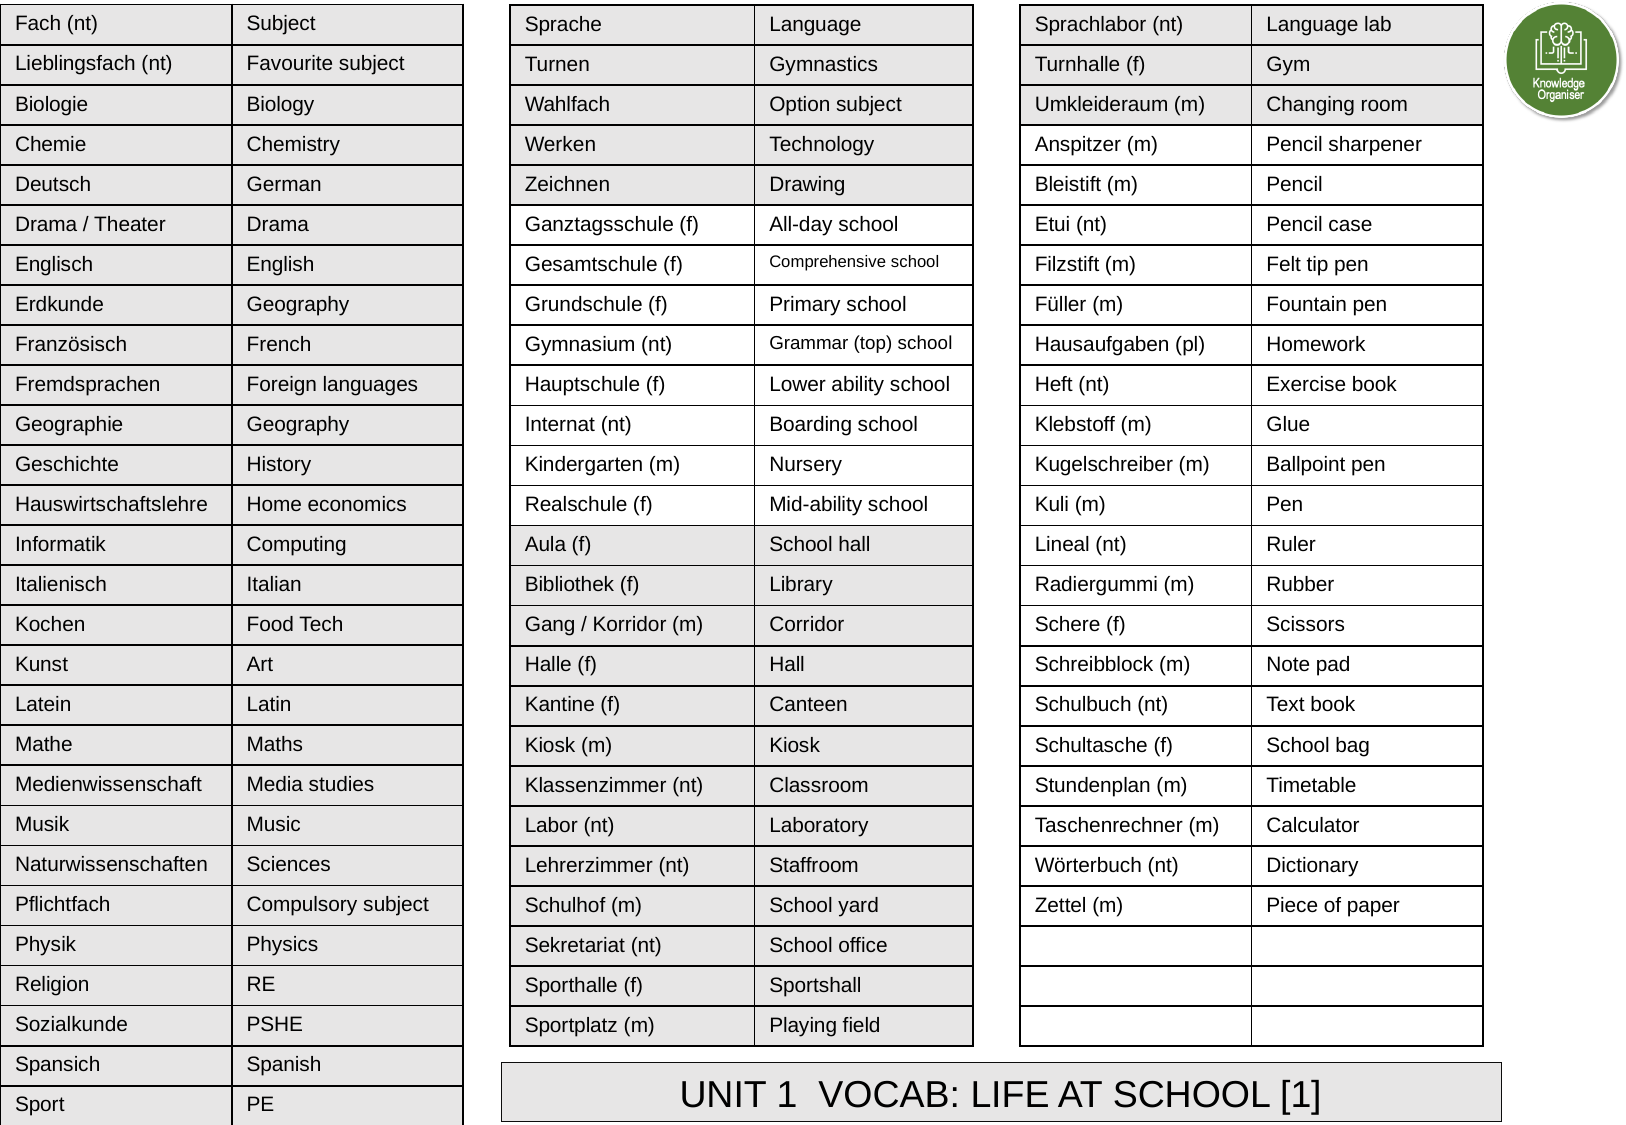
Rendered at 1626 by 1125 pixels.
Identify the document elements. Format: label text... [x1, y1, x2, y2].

table_cell Biology [233, 86, 462, 124]
table_cell Note pad [1252, 647, 1482, 685]
table_cell Compulsory subject [233, 886, 462, 925]
table_cell Drawing [755, 166, 972, 204]
table_cell Kuli (m) [1021, 486, 1251, 525]
table_cell Ganztagsschule (f) [511, 206, 754, 244]
table_cell Spansich [1, 1047, 231, 1085]
table_cell Geographie [1, 406, 231, 444]
table_cell Sozialkunde [1, 1006, 231, 1045]
table_cell Pencil sharpener [1252, 126, 1482, 164]
table_cell Sciences [233, 846, 462, 885]
table_header Sprachlabor (nt) [1021, 6, 1251, 44]
table_cell Schultasche (f) [1021, 727, 1251, 765]
table_cell Turnen [511, 46, 754, 84]
text_box UNIT 1 VOCAB: LIFE AT SCHOOL [1] [501, 1062, 1502, 1122]
table_cell Hauptschule (f) [511, 366, 754, 405]
table_cell Französisch [1, 326, 231, 364]
table_cell Corridor [755, 606, 972, 645]
table_cell Nursery [755, 446, 972, 485]
table_cell Klassenzimmer (nt) [511, 767, 754, 805]
table_cell Art [233, 646, 462, 684]
table_cell School office [755, 927, 972, 965]
table_cell [1252, 1007, 1482, 1045]
table_cell Classroom [755, 767, 972, 805]
table_cell Boarding school [755, 406, 972, 445]
table_cell History [233, 446, 462, 484]
table_cell Chemistry [233, 126, 462, 164]
table_cell Technology [755, 126, 972, 164]
table_cell Latein [1, 686, 231, 724]
table_cell Fountain pen [1252, 286, 1482, 324]
table_cell Lehrerzimmer (nt) [511, 847, 754, 885]
table_cell Pflichtfach [1, 886, 231, 925]
table_cell Füller (m) [1021, 286, 1251, 324]
table_cell Computing [233, 526, 462, 564]
table_cell Umkleideraum (m) [1021, 86, 1251, 124]
table_cell Music [233, 806, 462, 845]
table_cell Schulbuch (nt) [1021, 687, 1251, 725]
table_cell Lineal (nt) [1021, 526, 1251, 565]
table_cell Sportshall [755, 967, 972, 1005]
table_cell Werken [511, 126, 754, 164]
table_cell Erdkunde [1, 286, 231, 324]
table_cell Sekretariat (nt) [511, 927, 754, 965]
table_cell Changing room [1252, 86, 1482, 124]
table_cell Englisch [1, 246, 231, 284]
table_cell Deutsch [1, 166, 231, 204]
table_cell Naturwissenschaften [1, 846, 231, 885]
table_cell English [233, 246, 462, 284]
table_cell Hausaufgaben (pl) [1021, 326, 1251, 364]
table_cell Dictionary [1252, 847, 1482, 885]
table_cell Kiosk (m) [511, 727, 754, 765]
table_cell Laboratory [755, 807, 972, 845]
table_cell [1021, 967, 1251, 1005]
table_cell Schulhof (m) [511, 887, 754, 925]
table_cell Felt tip pen [1252, 246, 1482, 284]
table_cell Ruler [1252, 526, 1482, 565]
table_cell Internat (nt) [511, 406, 754, 445]
table_cell Zettel (m) [1021, 887, 1251, 925]
table_cell Staffroom [755, 847, 972, 885]
table_cell Geography [233, 406, 462, 444]
table_cell Geschichte [1, 446, 231, 484]
table_cell Food Tech [233, 606, 462, 644]
table_cell Grundschule (f) [511, 286, 754, 324]
table_cell Favourite subject [233, 46, 462, 84]
table_cell Medienwissenschaft [1, 766, 231, 805]
table_cell Bibliothek (f) [511, 566, 754, 605]
table_cell Wörterbuch (nt) [1021, 847, 1251, 885]
table_cell Labor (nt) [511, 807, 754, 845]
table_cell French [233, 326, 462, 364]
table_cell Hall [755, 647, 972, 685]
table_header Subject [233, 5, 462, 44]
table_cell Radiergummi (m) [1021, 566, 1251, 605]
table_cell Klebstoff (m) [1021, 406, 1251, 445]
table_cell Option subject [755, 86, 972, 124]
table_cell Gesamtschule (f) [511, 246, 754, 284]
table_cell Hauswirtschaftslehre [1, 486, 231, 524]
table_cell Media studies [233, 766, 462, 805]
table_cell Kunst [1, 646, 231, 684]
table_cell School bag [1252, 727, 1482, 765]
table_cell PE [233, 1087, 462, 1125]
table_cell Chemie [1, 126, 231, 164]
table_cell Gymnastics [755, 46, 972, 84]
table_cell Pencil case [1252, 206, 1482, 244]
table_cell Pencil [1252, 166, 1482, 204]
table_cell Stundenplan (m) [1021, 767, 1251, 805]
table_cell Spanish [233, 1047, 462, 1085]
table_cell Sportplatz (m) [511, 1007, 754, 1045]
table_cell Taschenrechner (m) [1021, 807, 1251, 845]
table_cell Geography [233, 286, 462, 324]
table_cell Informatik [1, 526, 231, 564]
table_cell All-day school [755, 206, 972, 244]
table_cell Italian [233, 566, 462, 604]
table_cell Kiosk [755, 727, 972, 765]
table_cell Mathe [1, 726, 231, 764]
table_cell Home economics [233, 486, 462, 524]
table_cell Foreign languages [233, 366, 462, 404]
table_cell Kugelschreiber (m) [1021, 446, 1251, 485]
table_header Language lab [1252, 6, 1482, 44]
picture [1501, 0, 1625, 124]
table_cell Calculator [1252, 807, 1482, 845]
table_header Fach (nt) [1, 5, 231, 44]
table_cell PSHE [233, 1006, 462, 1045]
table_cell Physik [1, 926, 231, 965]
table_cell [1252, 927, 1482, 965]
table_cell Anspitzer (m) [1021, 126, 1251, 164]
table_cell Grammar (top) school [755, 326, 972, 364]
table_cell Turnhalle (f) [1021, 46, 1251, 84]
table_cell [1252, 967, 1482, 1005]
table_cell Drama / Theater [1, 206, 231, 244]
table_cell Canteen [755, 687, 972, 725]
table_cell Kindergarten (m) [511, 446, 754, 485]
table_cell Timetable [1252, 767, 1482, 805]
table_cell Sporthalle (f) [511, 967, 754, 1005]
table_cell Scissors [1252, 606, 1482, 645]
table_cell Fremdsprachen [1, 366, 231, 404]
table_cell Mid-ability school [755, 486, 972, 525]
table_cell Text book [1252, 687, 1482, 725]
table_cell Pen [1252, 486, 1482, 525]
table_cell Bleistift (m) [1021, 166, 1251, 204]
table_cell Physics [233, 926, 462, 965]
table_cell Homework [1252, 326, 1482, 364]
table_cell Schreibblock (m) [1021, 647, 1251, 685]
table_header Language [755, 6, 972, 44]
table_cell Glue [1252, 406, 1482, 445]
table_cell Piece of paper [1252, 887, 1482, 925]
table_cell Lieblingsfach (nt) [1, 46, 231, 84]
table_cell Realschule (f) [511, 486, 754, 525]
table_cell Filzstift (m) [1021, 246, 1251, 284]
table_cell Heft (nt) [1021, 366, 1251, 405]
table_cell Lower ability school [755, 366, 972, 405]
table_cell Primary school [755, 286, 972, 324]
table_header Sprache [511, 6, 754, 44]
table_cell Aula (f) [511, 526, 754, 565]
table_cell Latin [233, 686, 462, 724]
table_cell Maths [233, 726, 462, 764]
table_cell Wahlfach [511, 86, 754, 124]
table_cell Etui (nt) [1021, 206, 1251, 244]
table_cell Schere (f) [1021, 606, 1251, 645]
table_cell Halle (f) [511, 647, 754, 685]
table_cell Gymnasium (nt) [511, 326, 754, 364]
table_cell German [233, 166, 462, 204]
table_cell Comprehensive school [755, 246, 972, 284]
table_cell Drama [233, 206, 462, 244]
table_cell School yard [755, 887, 972, 925]
table_cell Rubber [1252, 566, 1482, 605]
table_cell Kochen [1, 606, 231, 644]
table_cell Ballpoint pen [1252, 446, 1482, 485]
table_cell Gym [1252, 46, 1482, 84]
table_cell [1021, 927, 1251, 965]
table_cell [1021, 1007, 1251, 1045]
table_cell Religion [1, 966, 231, 1005]
table_cell Playing field [755, 1007, 972, 1045]
table_cell Zeichnen [511, 166, 754, 204]
table_cell School hall [755, 526, 972, 565]
table_cell Musik [1, 806, 231, 845]
table_cell Italienisch [1, 566, 231, 604]
table_cell Exercise book [1252, 366, 1482, 405]
table_cell Biologie [1, 86, 231, 124]
table_cell Library [755, 566, 972, 605]
table_cell Gang / Korridor (m) [511, 606, 754, 645]
table_cell Sport [1, 1087, 231, 1125]
table_cell RE [233, 966, 462, 1005]
table_cell Kantine (f) [511, 687, 754, 725]
